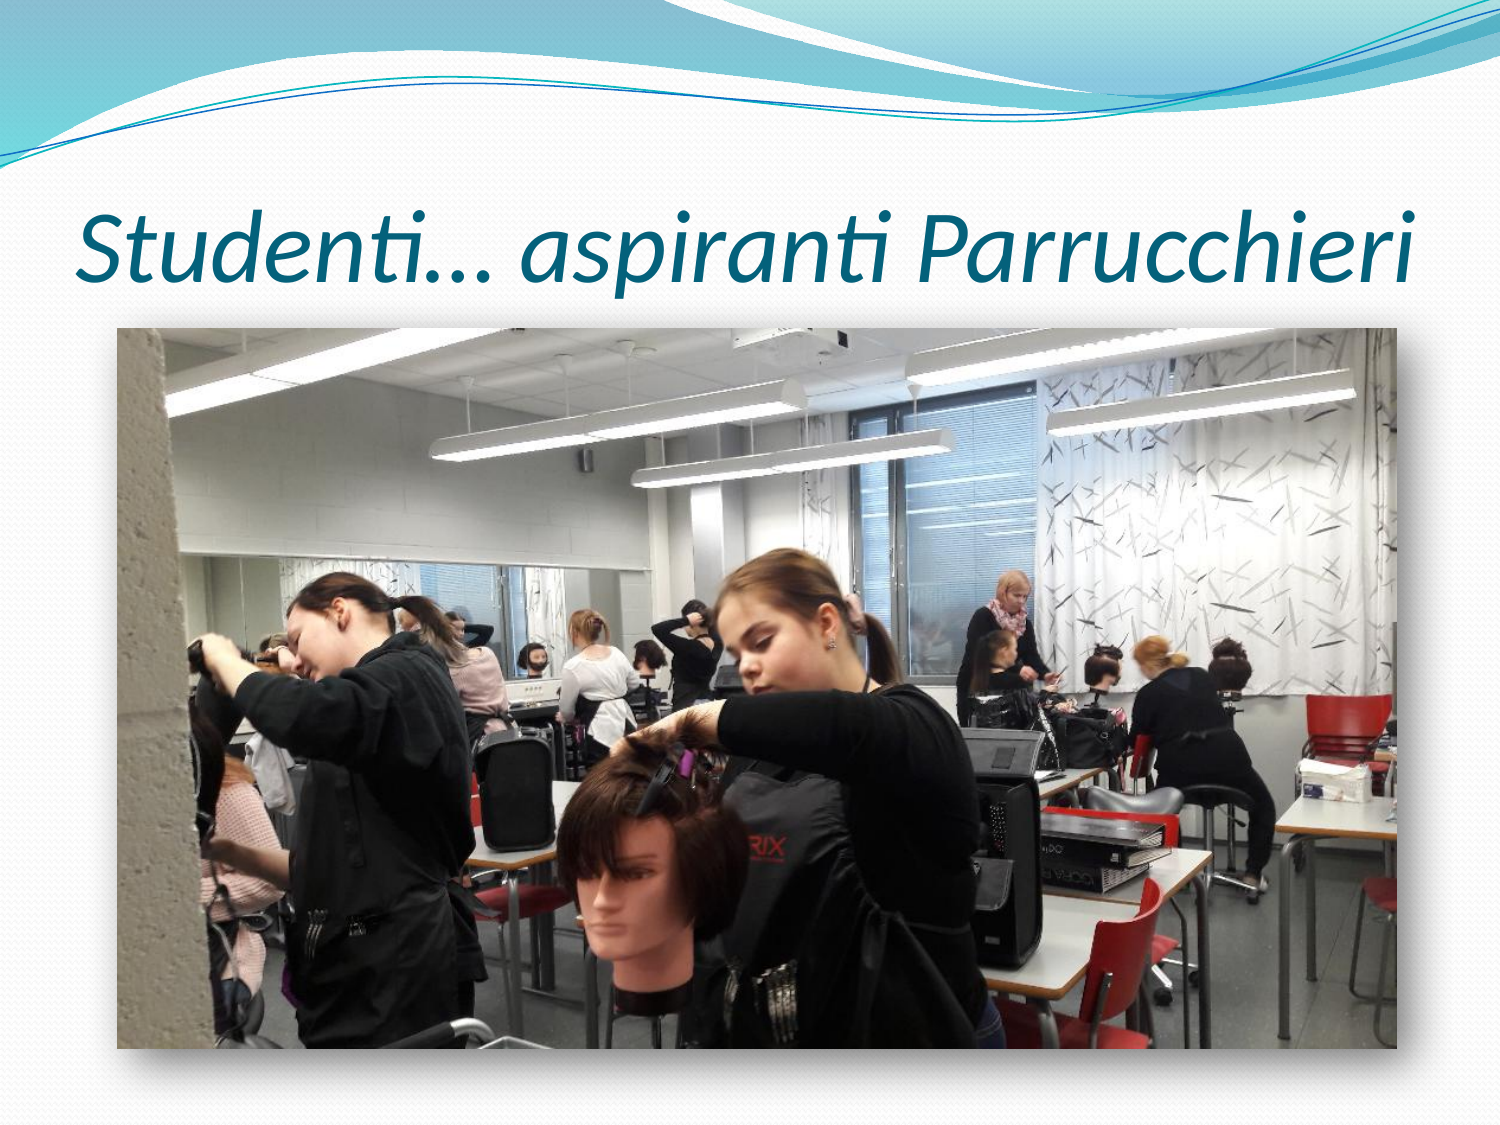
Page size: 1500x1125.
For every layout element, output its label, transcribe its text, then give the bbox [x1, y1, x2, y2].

title Studenti… aspiranti Parrucchieri [75, 115, 1425, 303]
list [116, 327, 1397, 1049]
